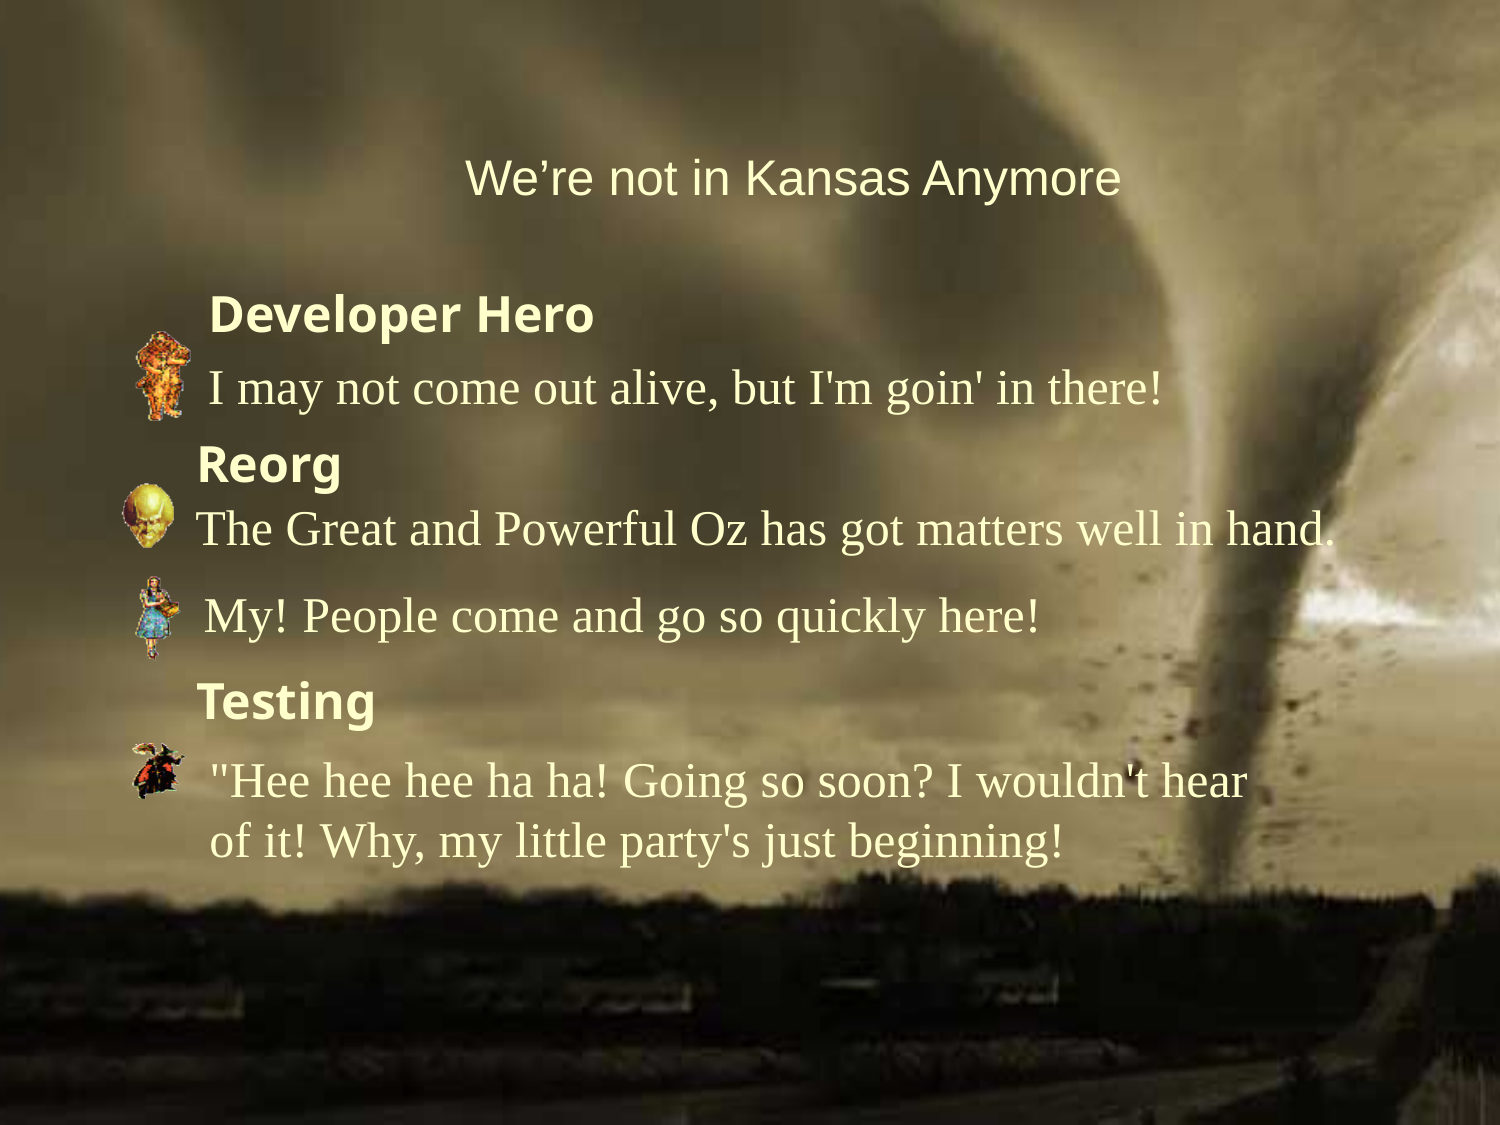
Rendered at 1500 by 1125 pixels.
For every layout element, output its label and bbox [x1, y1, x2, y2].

picture [0, 0, 1500, 1125]
text_box [130, 739, 1300, 876]
text_box [130, 574, 1333, 667]
text_box [118, 482, 1433, 564]
text_box [133, 329, 1500, 426]
